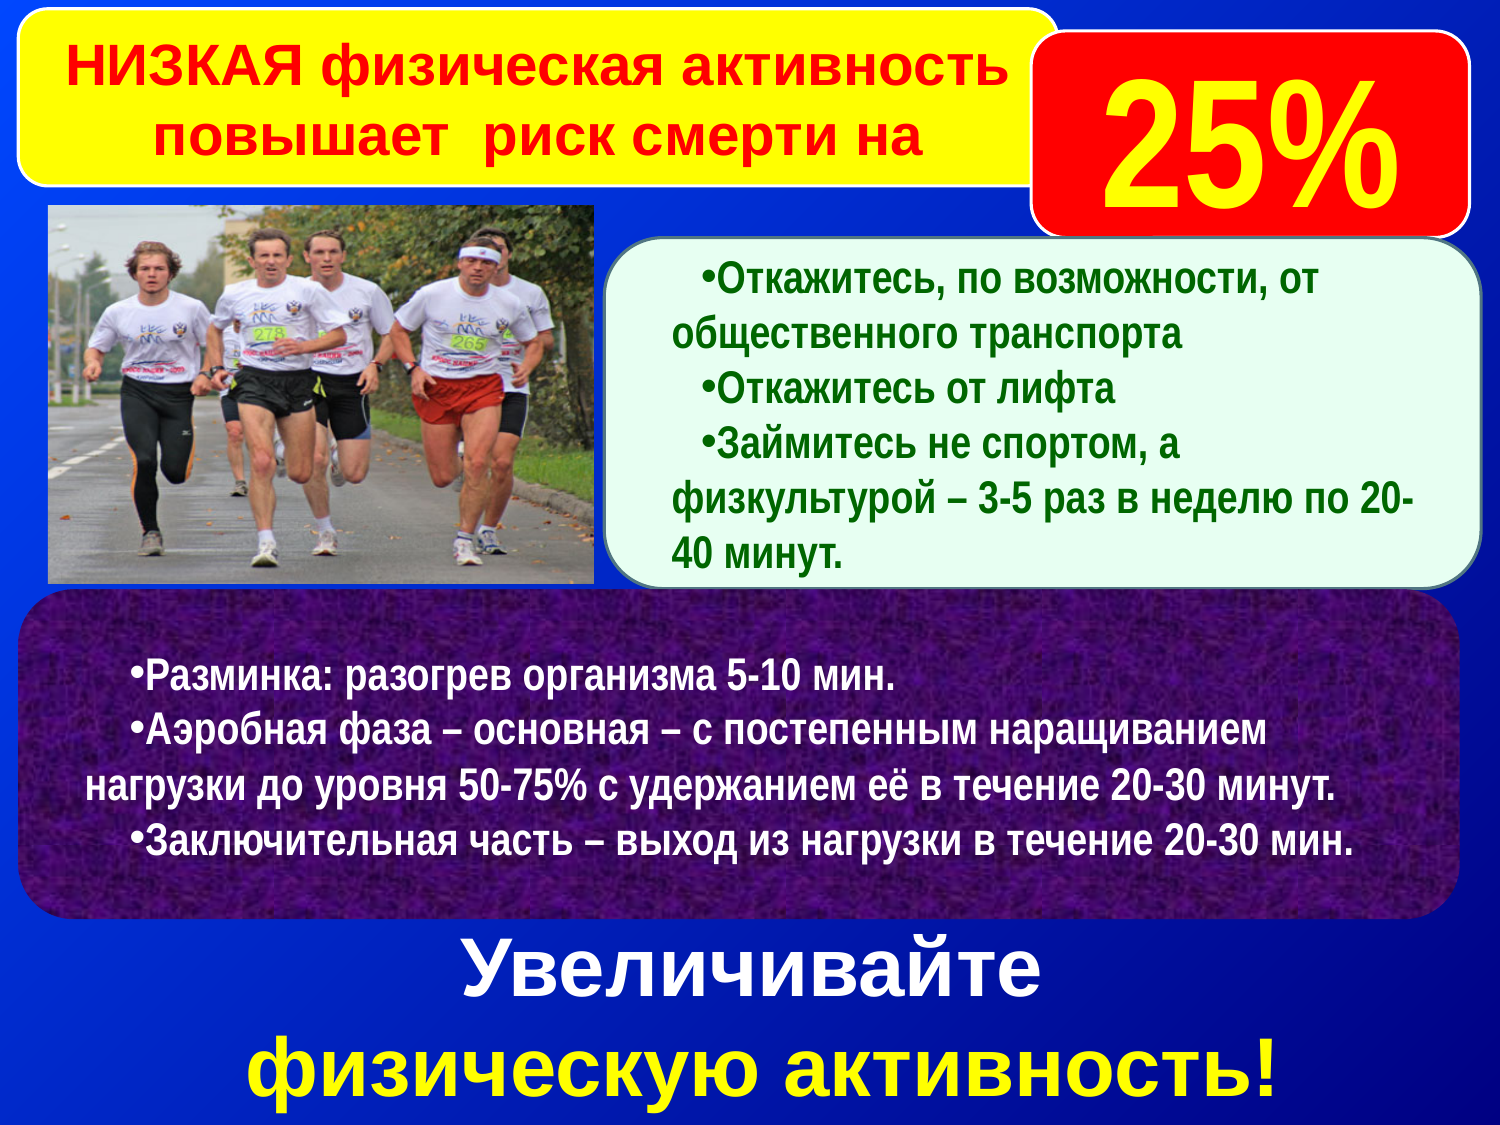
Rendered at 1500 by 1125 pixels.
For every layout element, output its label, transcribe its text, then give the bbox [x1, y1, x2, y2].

text_box Увеличивайте физическую активность! [88, 975, 1439, 1114]
text_box Откажитесь, по возможности, от общественного транспорта Откажитесь от лифта Займитесь не спортом, а физкультурой – 3-5 раз в неделю по 20-40 минут. [605, 236, 1483, 591]
text_box Разминка: разогрев организма 5-10 мин. Аэробная фаза – основная – с постепенным наращиванием нагрузки до уровня 50-75% с удержанием её в течение 20-30 минут. Заключительная часть – выход из нагрузки в течение 20-30 мин. [16, 587, 1462, 921]
text_box 25% [1029, 29, 1472, 239]
text_box НИЗКАЯ физическая активность повышает риск смерти на [16, 7, 1058, 188]
picture [47, 205, 595, 584]
